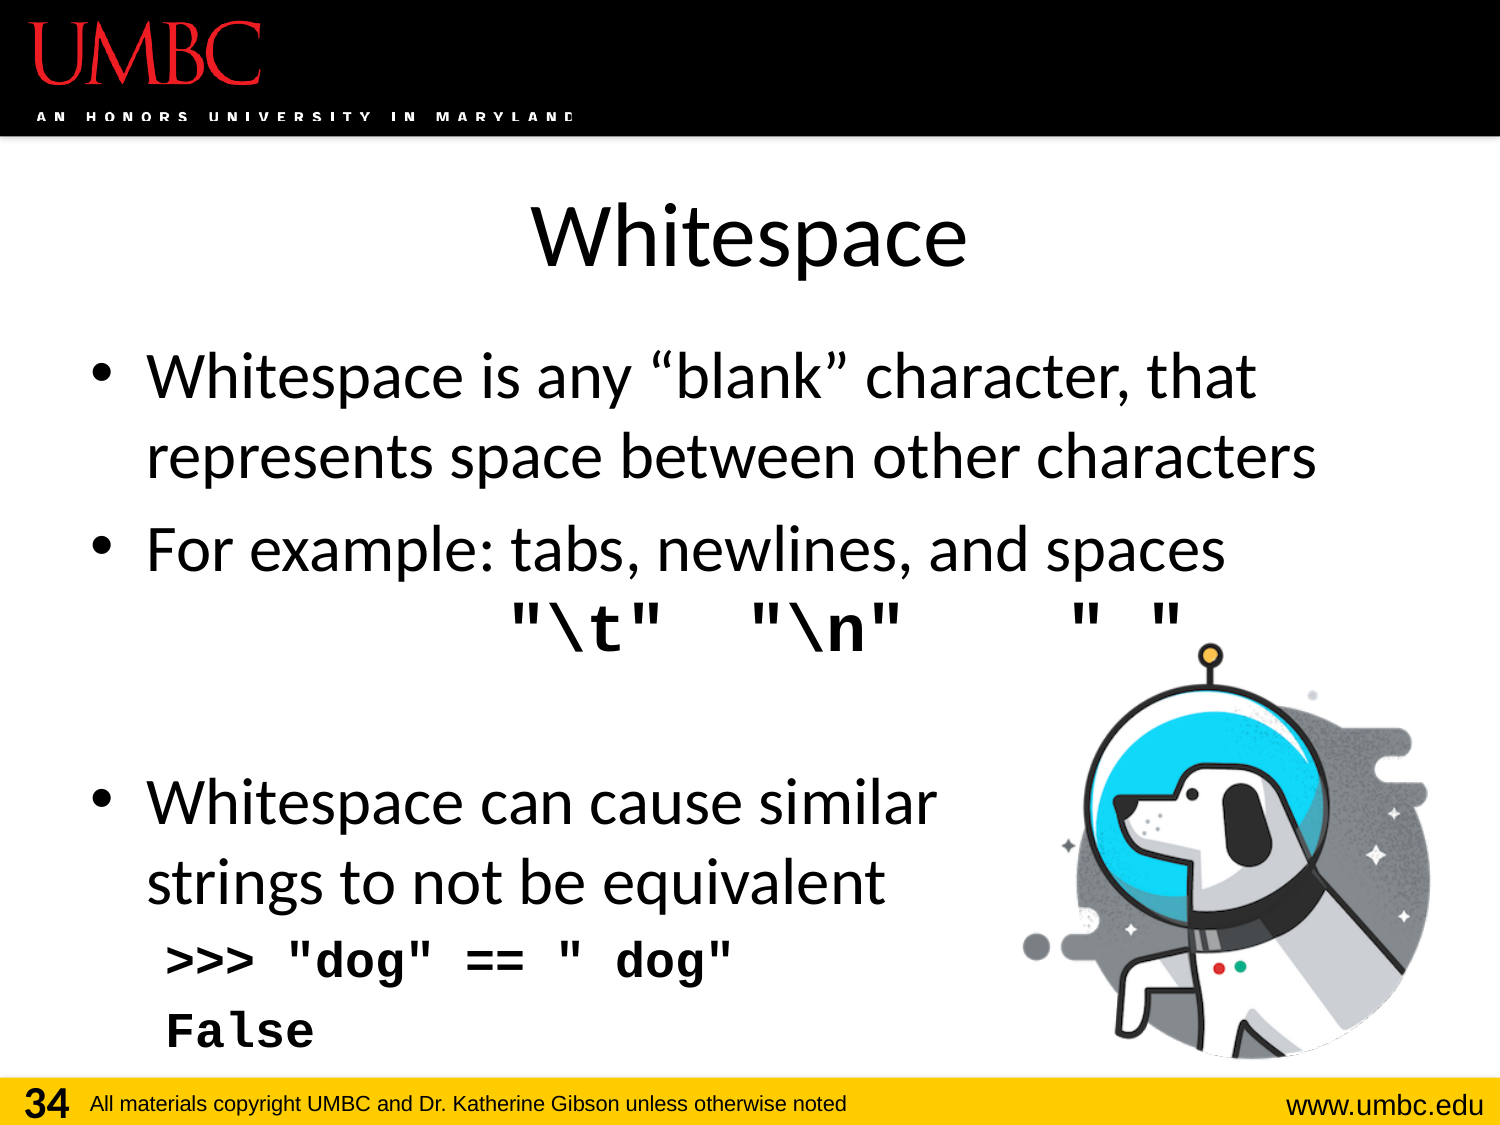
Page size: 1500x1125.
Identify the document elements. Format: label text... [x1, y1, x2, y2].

slide_number 34 [0, 1065, 94, 1125]
list Whitespace is any “blank” character, that represents space between other characters For example: tabs, newlines, and spaces "\t" "\n" " " Whitespace can cause similar strings to not be equivalent >>> "dog" == " dog" False [75, 324, 1460, 1066]
picture [1000, 607, 1500, 1108]
title Whitespace [75, 136, 1425, 324]
